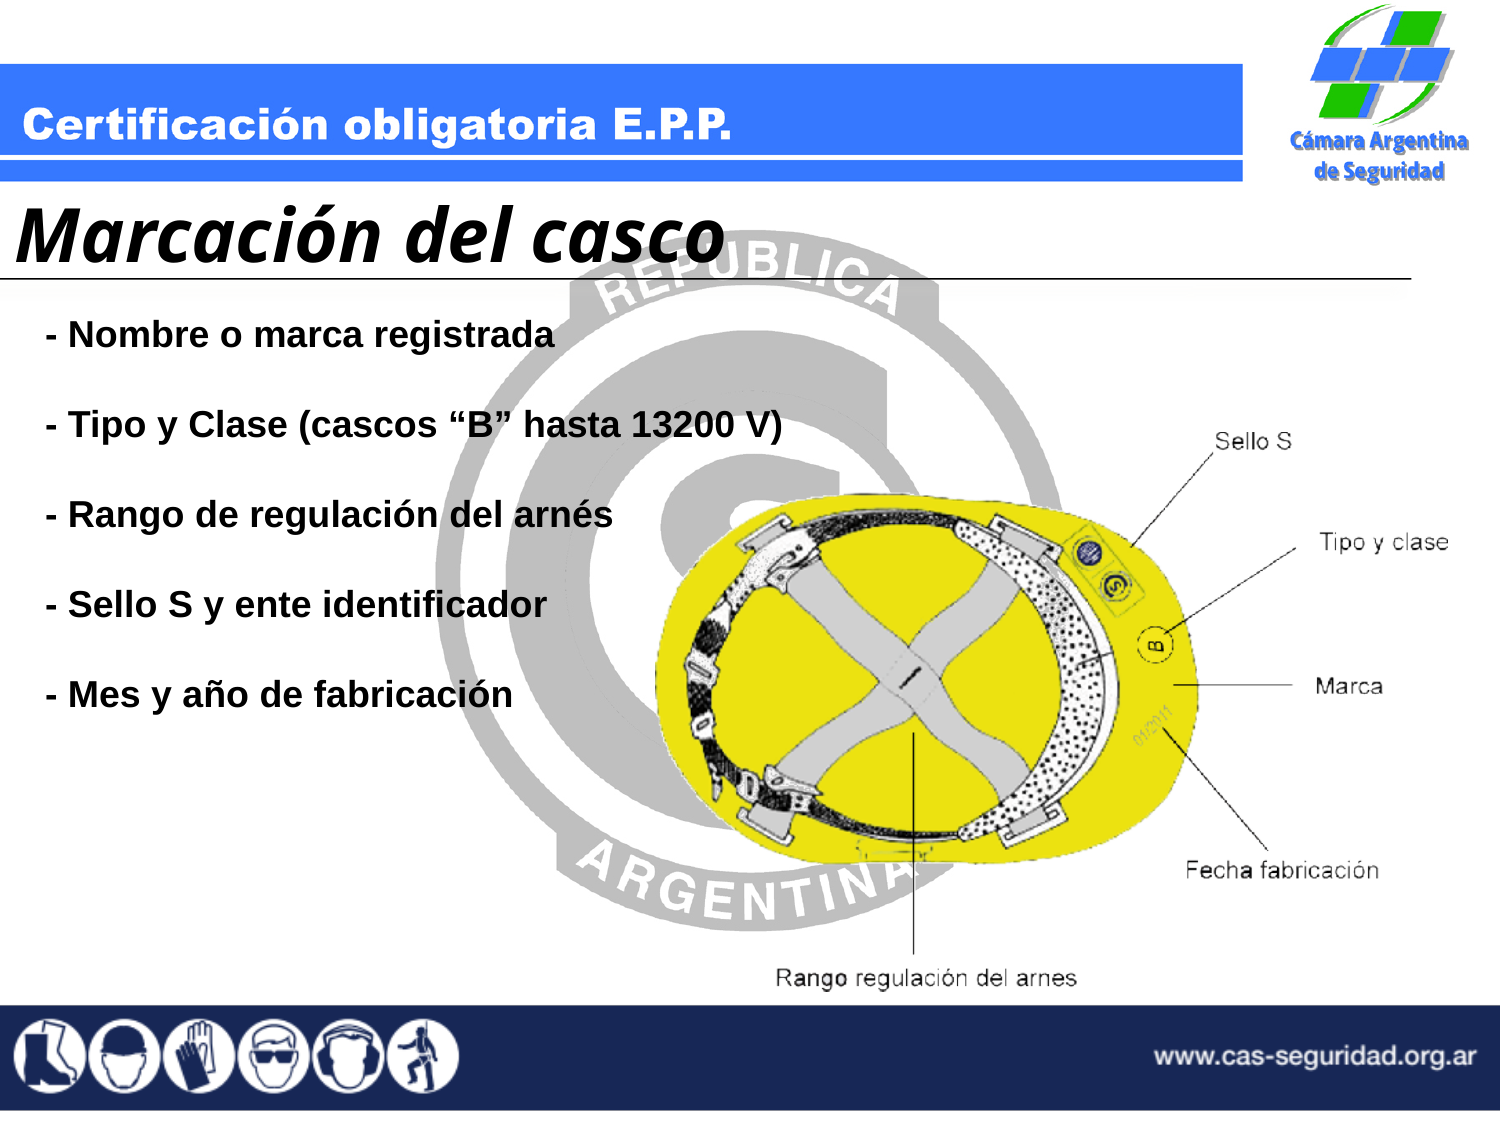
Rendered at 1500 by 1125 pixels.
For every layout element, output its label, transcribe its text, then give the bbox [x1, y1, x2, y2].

text_box Marcación del casco [0, 138, 1500, 327]
text_box - Nombre o marca registrada - Tipo y Clase (cascos “B” hasta 13200 V) - Rango de regulación del arnés - Sello S y ente identificador - Mes y año de fabricación [30, 302, 799, 723]
picture [0, 1110, 1500, 1125]
picture [0, 0, 1500, 138]
picture [0, 327, 1500, 1005]
